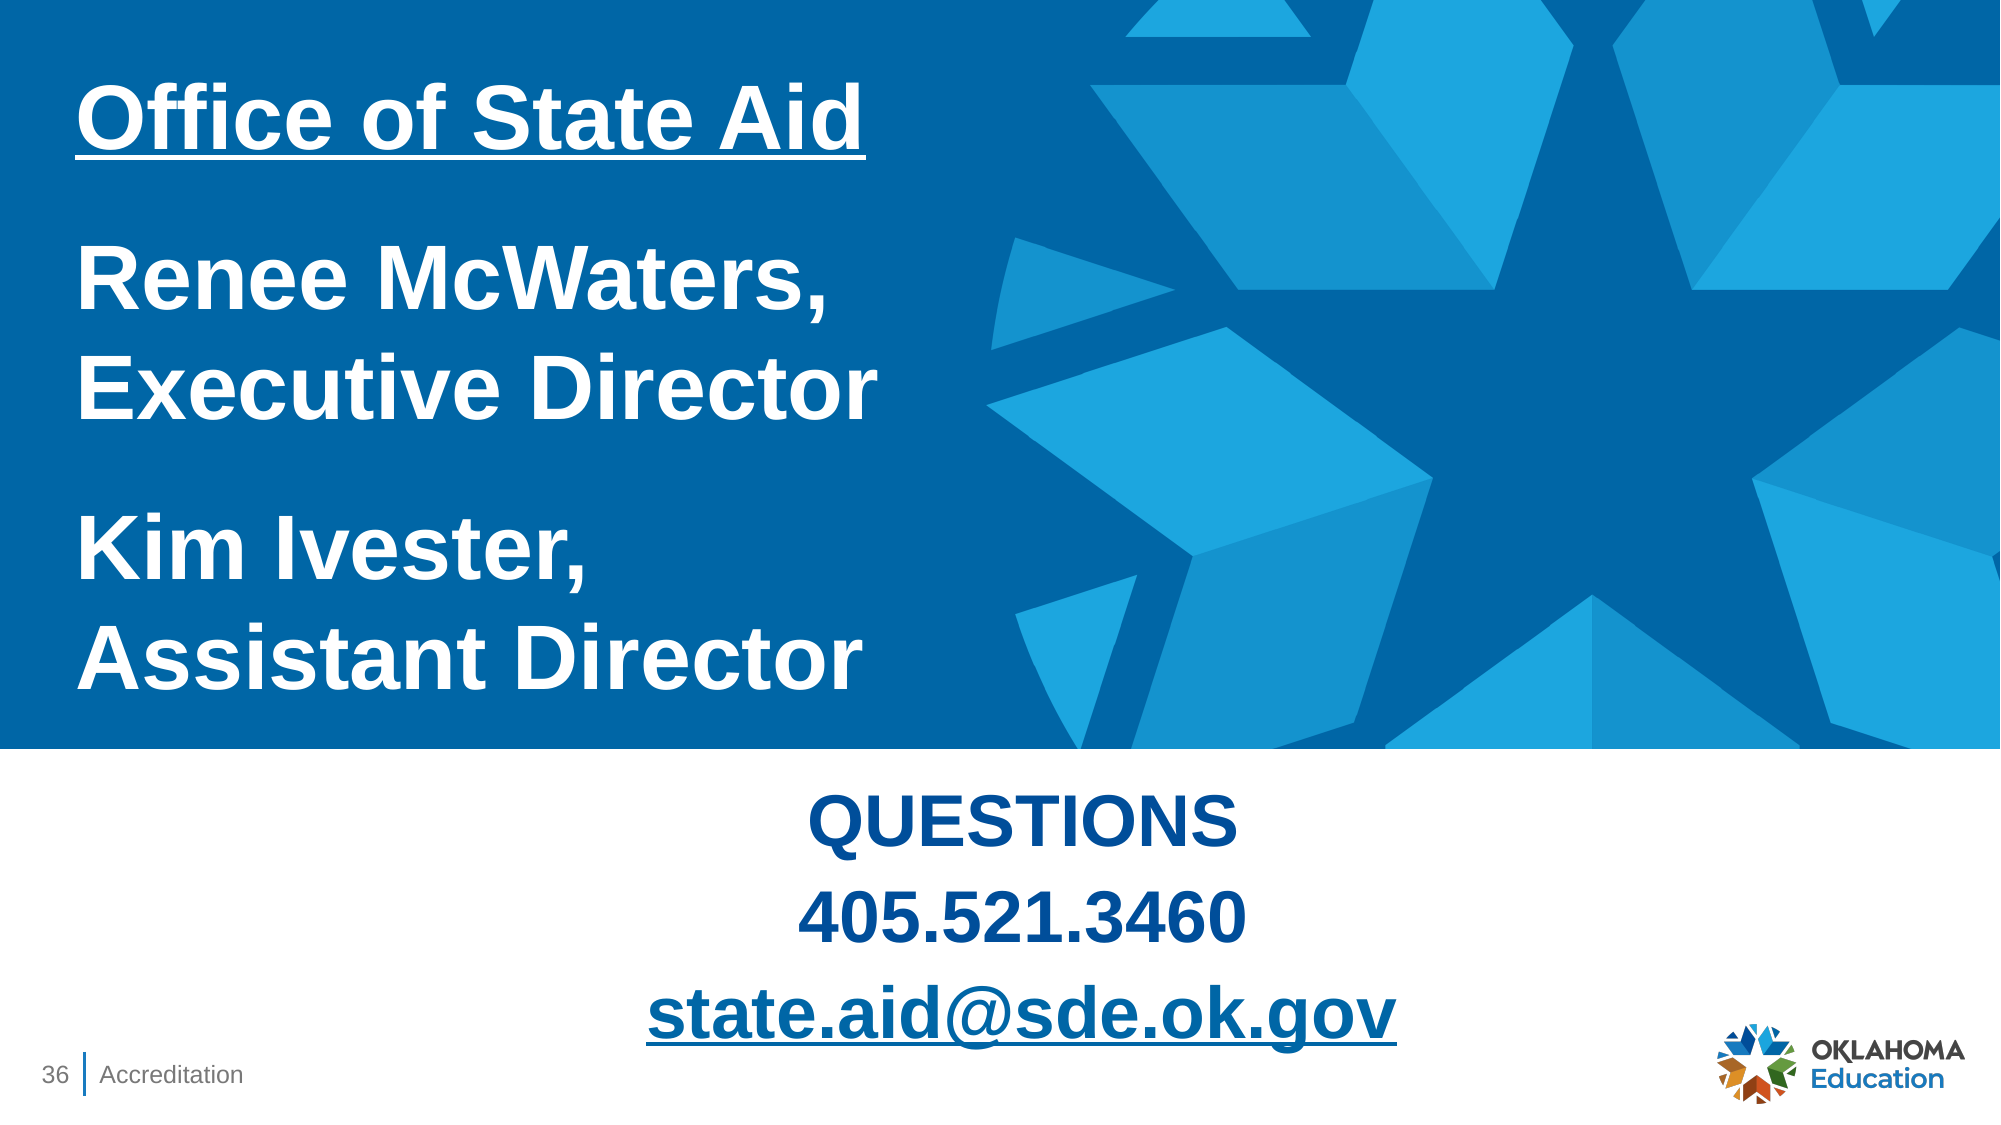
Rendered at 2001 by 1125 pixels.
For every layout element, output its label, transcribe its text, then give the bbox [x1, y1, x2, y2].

text_box Office of State Aid Renee McWaters, Executive Director Kim Ivester, Assistant Director [60, 50, 968, 716]
footer Accreditation [85, 1043, 1063, 1104]
picture [0, 0, 2000, 749]
slide_number 36 [0, 1043, 85, 1104]
picture [1717, 1024, 1965, 1104]
list QUESTIONS 405.521.3460 state.aid@sde.ok.gov [84, 775, 1964, 1063]
